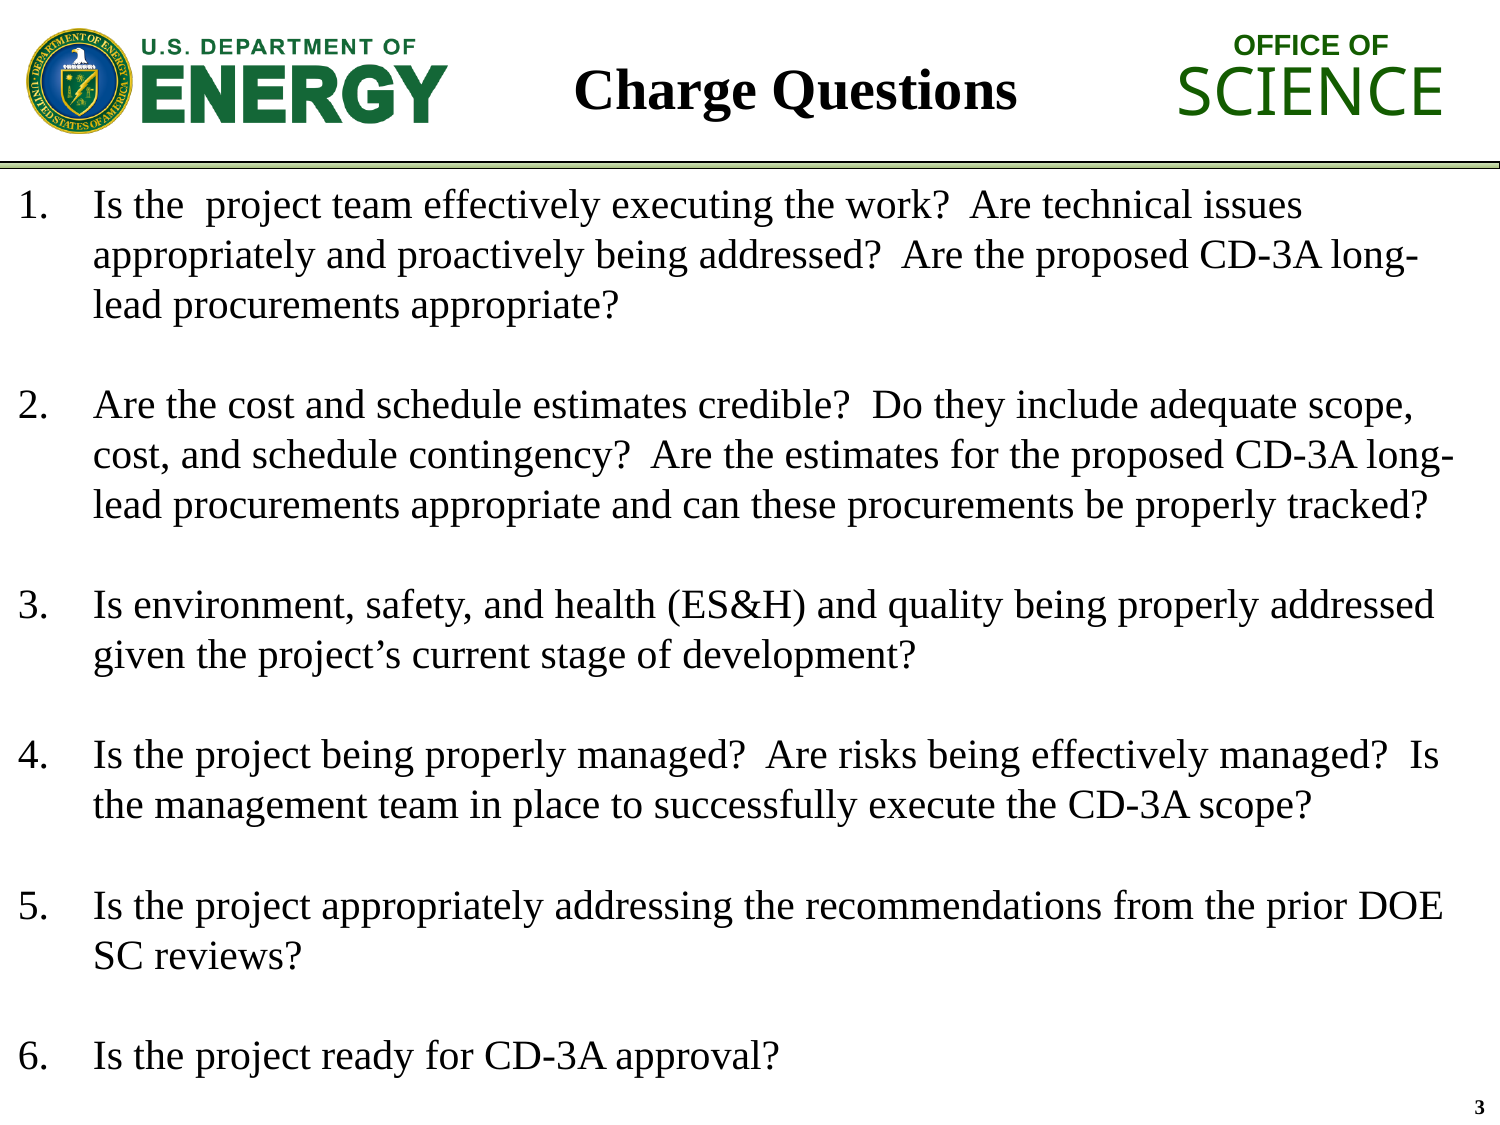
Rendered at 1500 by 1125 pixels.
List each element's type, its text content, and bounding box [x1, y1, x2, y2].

title Charge Questions [443, 26, 1149, 146]
picture [26, 28, 443, 134]
slide_number 3 [1437, 1085, 1500, 1125]
text_box Is the project team effectively executing the work? Are technical issues appropriately and proactively being addressed? Are the proposed CD-3A long-lead procurements appropriate? Are the cost and schedule estimates credible? Do they include adequate scope, cost, and schedule contingency? Are the estimates for the proposed CD-3A long-lead procurements appropriate and can these procurements be properly tracked? Is environment, safety, and health (ES&H) and quality being properly addressed given the project’s current stage of development? Is the project being properly managed? Are risks being effectively managed? Is the management team in place to successfully execute the CD-3A scope? Is the project appropriately addressing the recommendations from the prior DOE SC reviews? Is the project ready for CD-3A approval? [3, 176, 1496, 1078]
